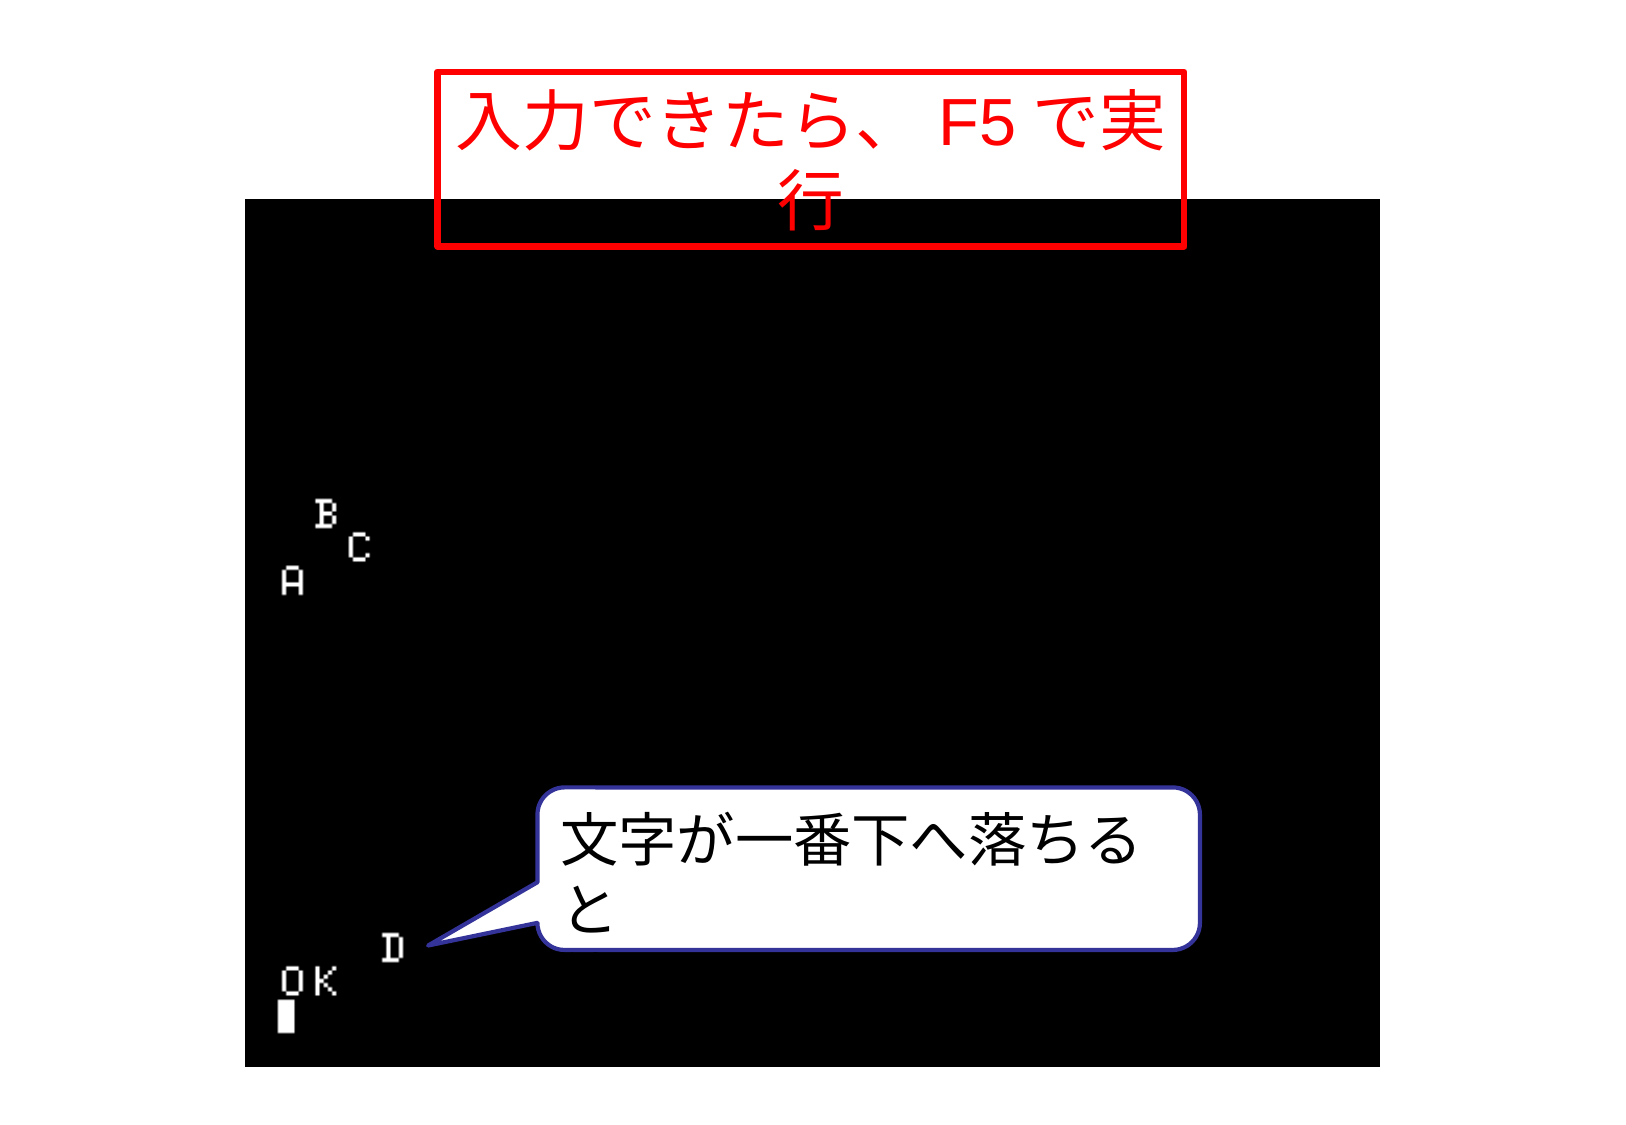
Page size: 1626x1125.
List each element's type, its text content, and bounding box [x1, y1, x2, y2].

text_box 入力できたら、F5で実行 [437, 71, 1185, 198]
picture [245, 199, 1380, 1067]
